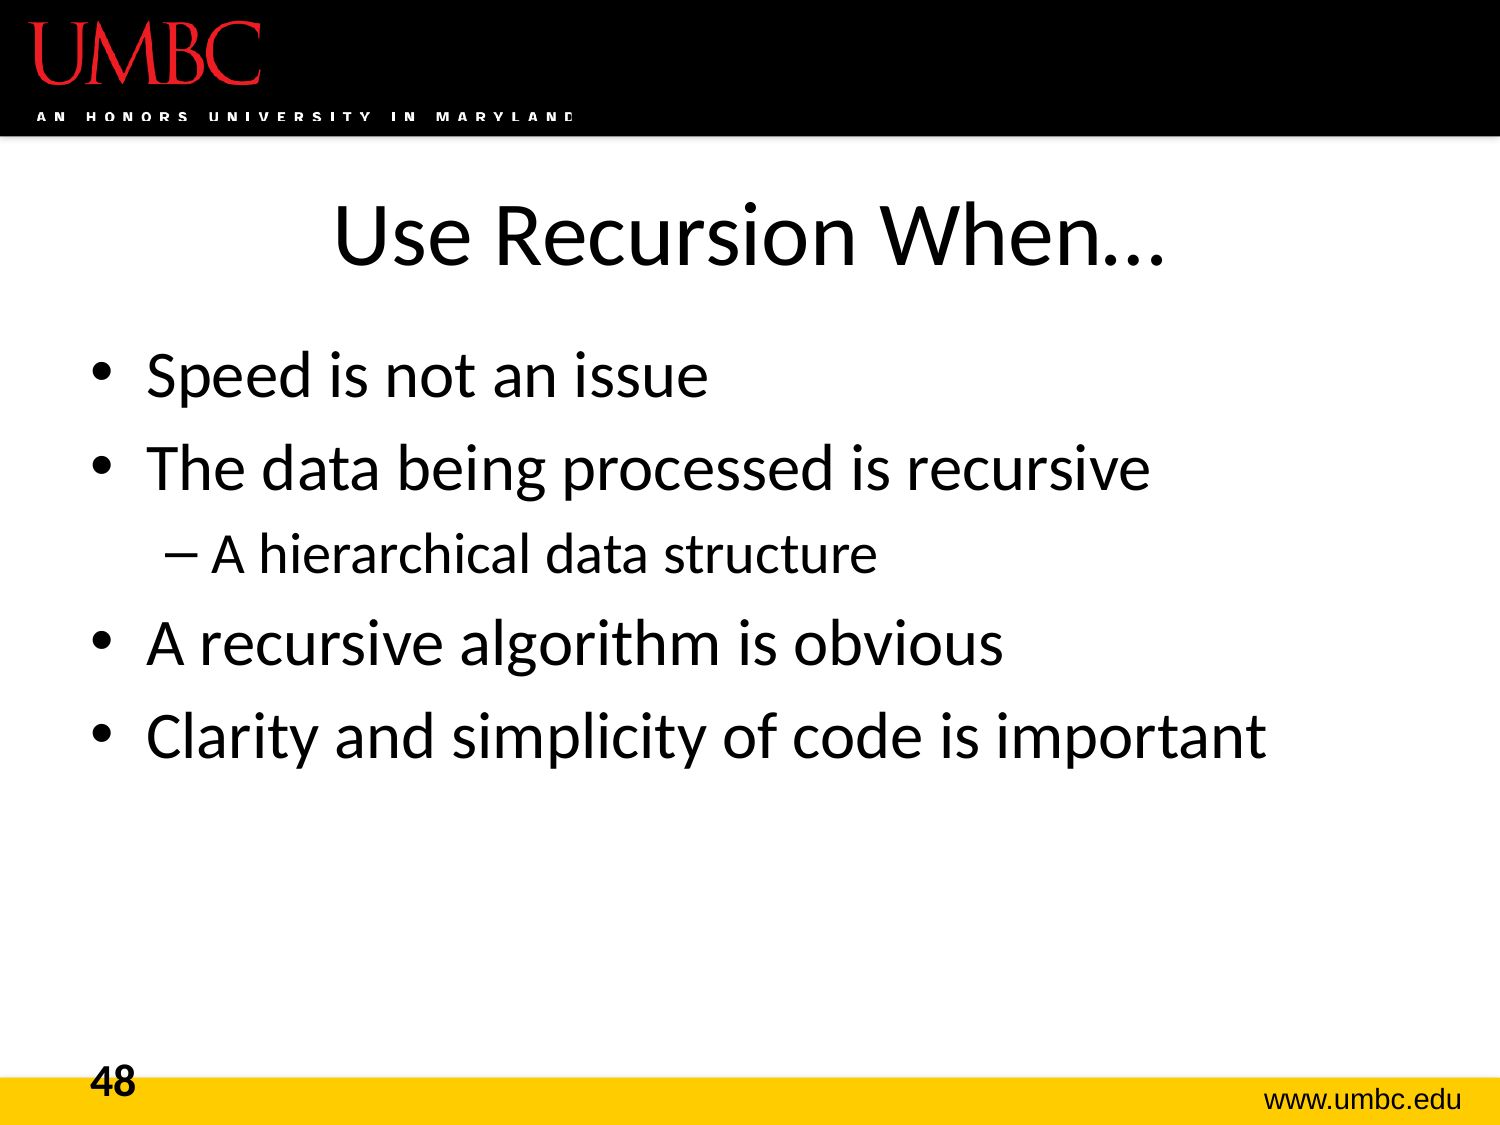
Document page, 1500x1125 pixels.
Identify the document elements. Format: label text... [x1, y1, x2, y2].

title Use Recursion When… [75, 135, 1425, 323]
list Speed is not an issue The data being processed is recursive A hierarchical data structure A recursive algorithm is obvious Clarity and simplicity of code is important [75, 323, 1425, 1005]
slide_number 48 [75, 1042, 425, 1103]
